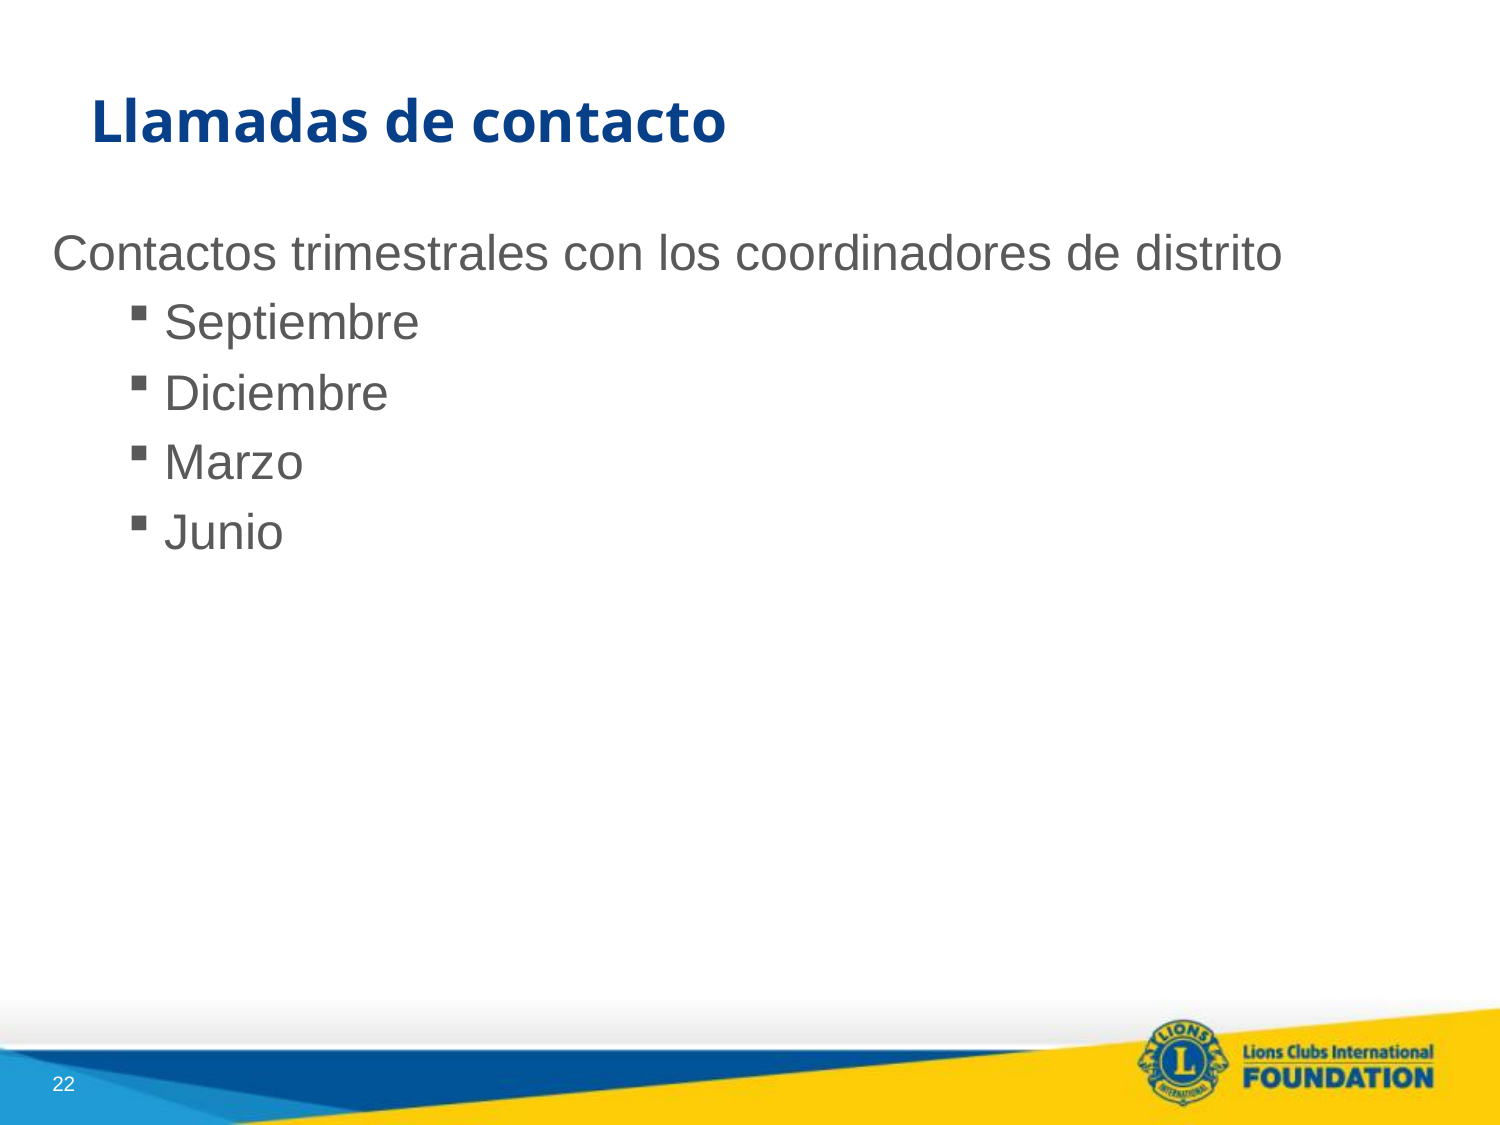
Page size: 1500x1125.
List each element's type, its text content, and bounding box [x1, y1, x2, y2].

title Llamadas de contacto [75, 24, 1425, 213]
list Contactos trimestrales con los coordinadores de distrito Septiembre Diciembre Marzo Junio [37, 212, 1438, 963]
picture [0, 0, 1500, 1125]
